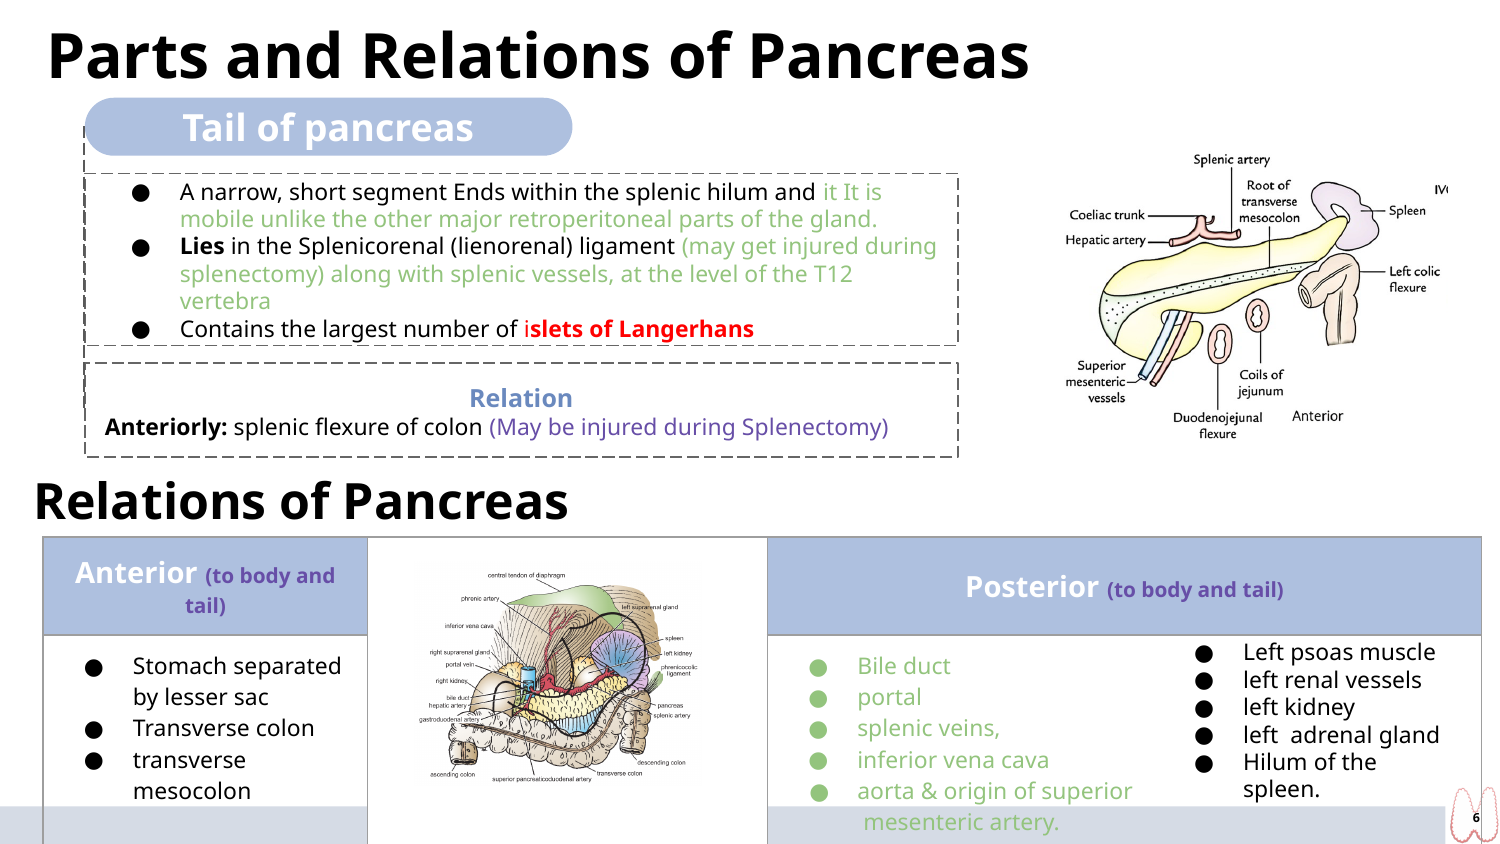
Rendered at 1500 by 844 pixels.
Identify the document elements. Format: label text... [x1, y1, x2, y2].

table_cell Bile duct portal splenic veins, inferior vena cava aorta & origin of superior mesenteric artery. [768, 636, 1481, 844]
table_header [368, 538, 767, 844]
table_header Posterior (to body and tail) [768, 538, 1481, 634]
text_box Parts and Relations of Pancreas [30, 8, 1141, 98]
picture [414, 561, 702, 786]
picture [1496, 786, 1500, 844]
slide_number ‹#› [1482, 786, 1496, 844]
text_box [84, 97, 959, 458]
table_cell Stomach separated by lesser sac Transverse colon transverse mesocolon [44, 636, 367, 844]
text_box Relations of Pancreas [18, 473, 628, 527]
table_header Anterior (to body and tail) [44, 538, 367, 634]
picture [1037, 142, 1449, 452]
text_box Left psoas muscle left renal vessels left kidney left adrenal gland Hilum of the spleen. [1153, 622, 1469, 766]
